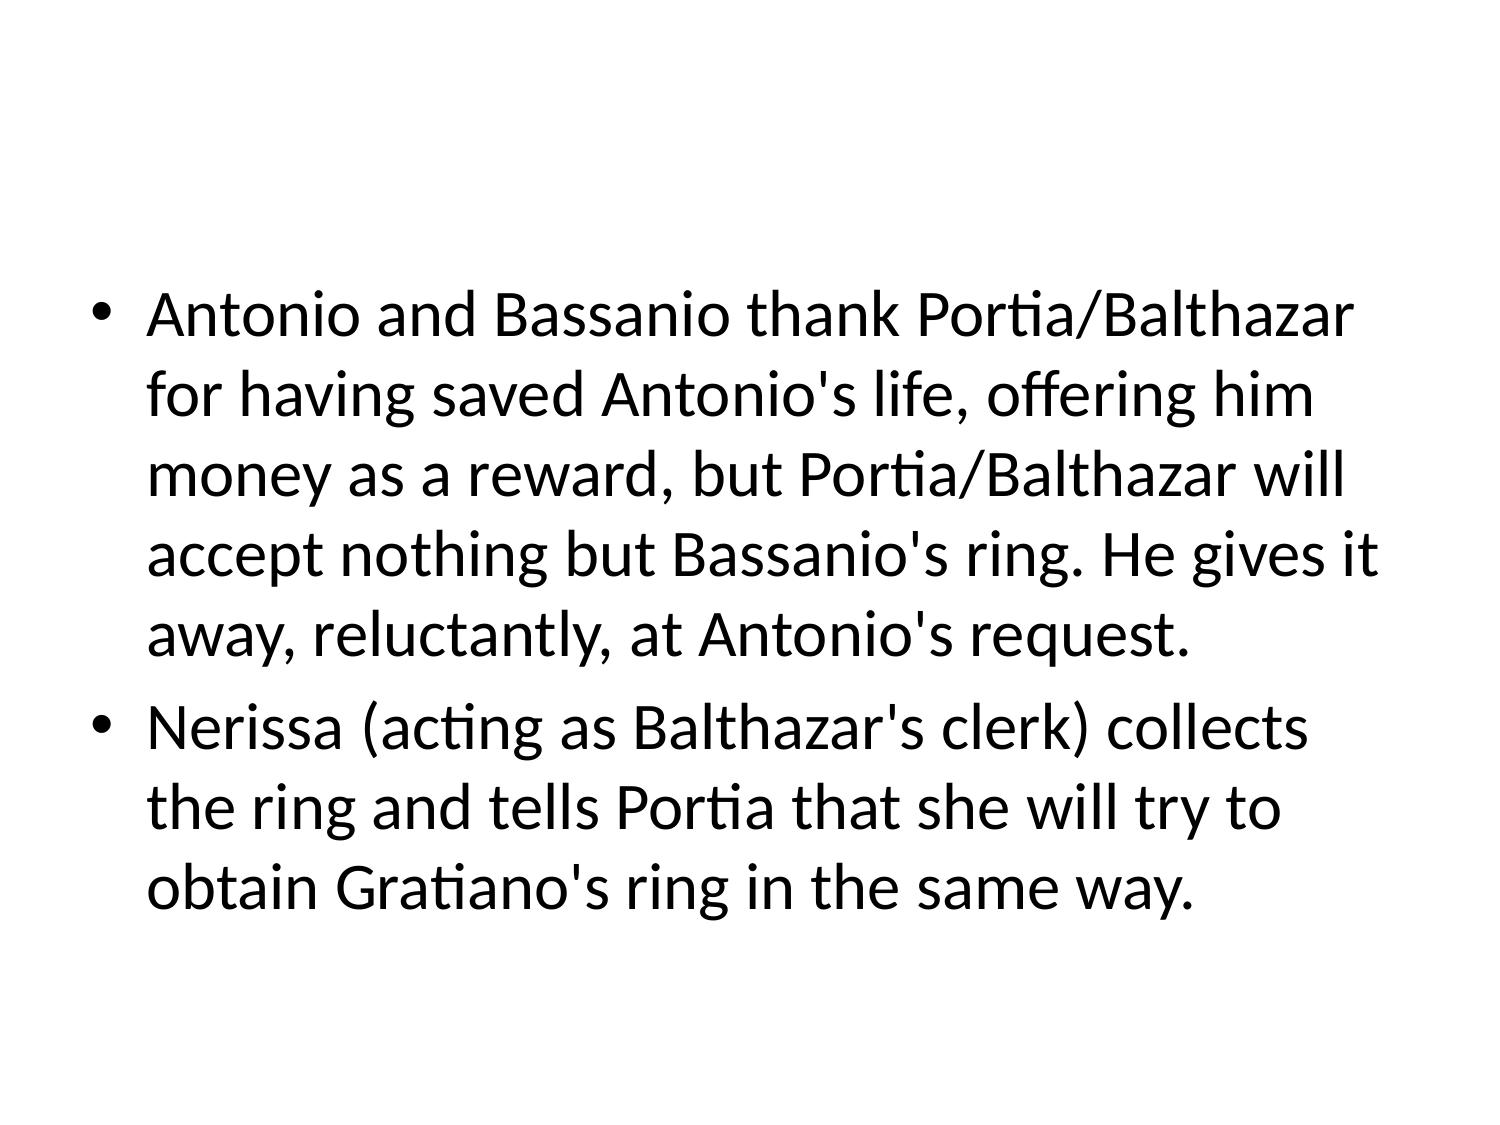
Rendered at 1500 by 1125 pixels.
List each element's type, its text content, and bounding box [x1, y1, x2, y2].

list Antonio and Bassanio thank Portia/Balthazar for having saved Antonio's life, offering him money as a reward, but Portia/Balthazar will accept nothing but Bassanio's ring. He gives it away, reluctantly, at Antonio's request. Nerissa (acting as Balthazar's clerk) collects the ring and tells Portia that she will try to obtain Gratiano's ring in the same way. [75, 262, 1425, 1005]
